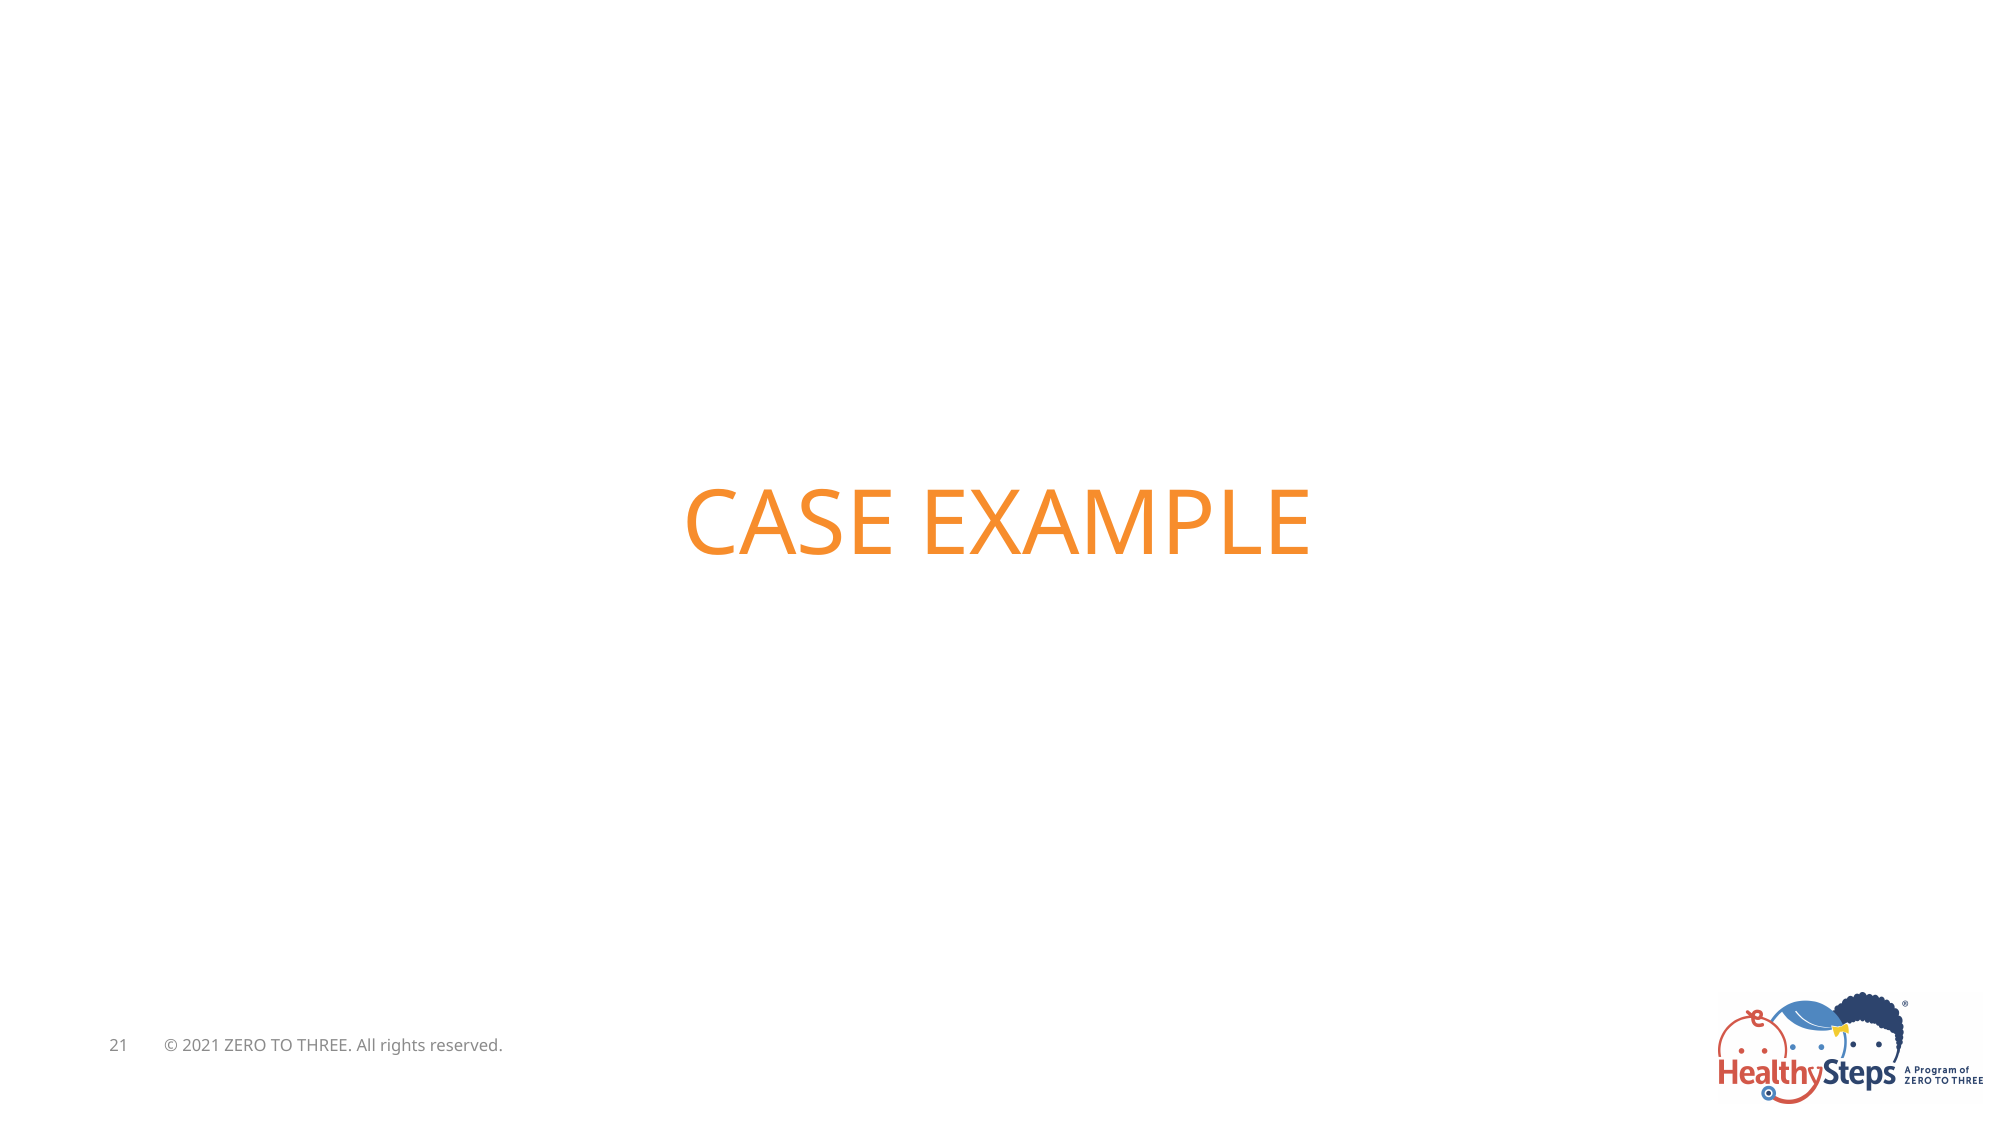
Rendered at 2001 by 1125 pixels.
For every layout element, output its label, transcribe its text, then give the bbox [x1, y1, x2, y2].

picture [1718, 992, 1983, 1104]
slide_number 21 [94, 1030, 163, 1066]
title CASE EXAMPLE [667, 469, 1333, 605]
footer © 2021 ZERO TO THREE. All rights reserved. [163, 1030, 1684, 1066]
